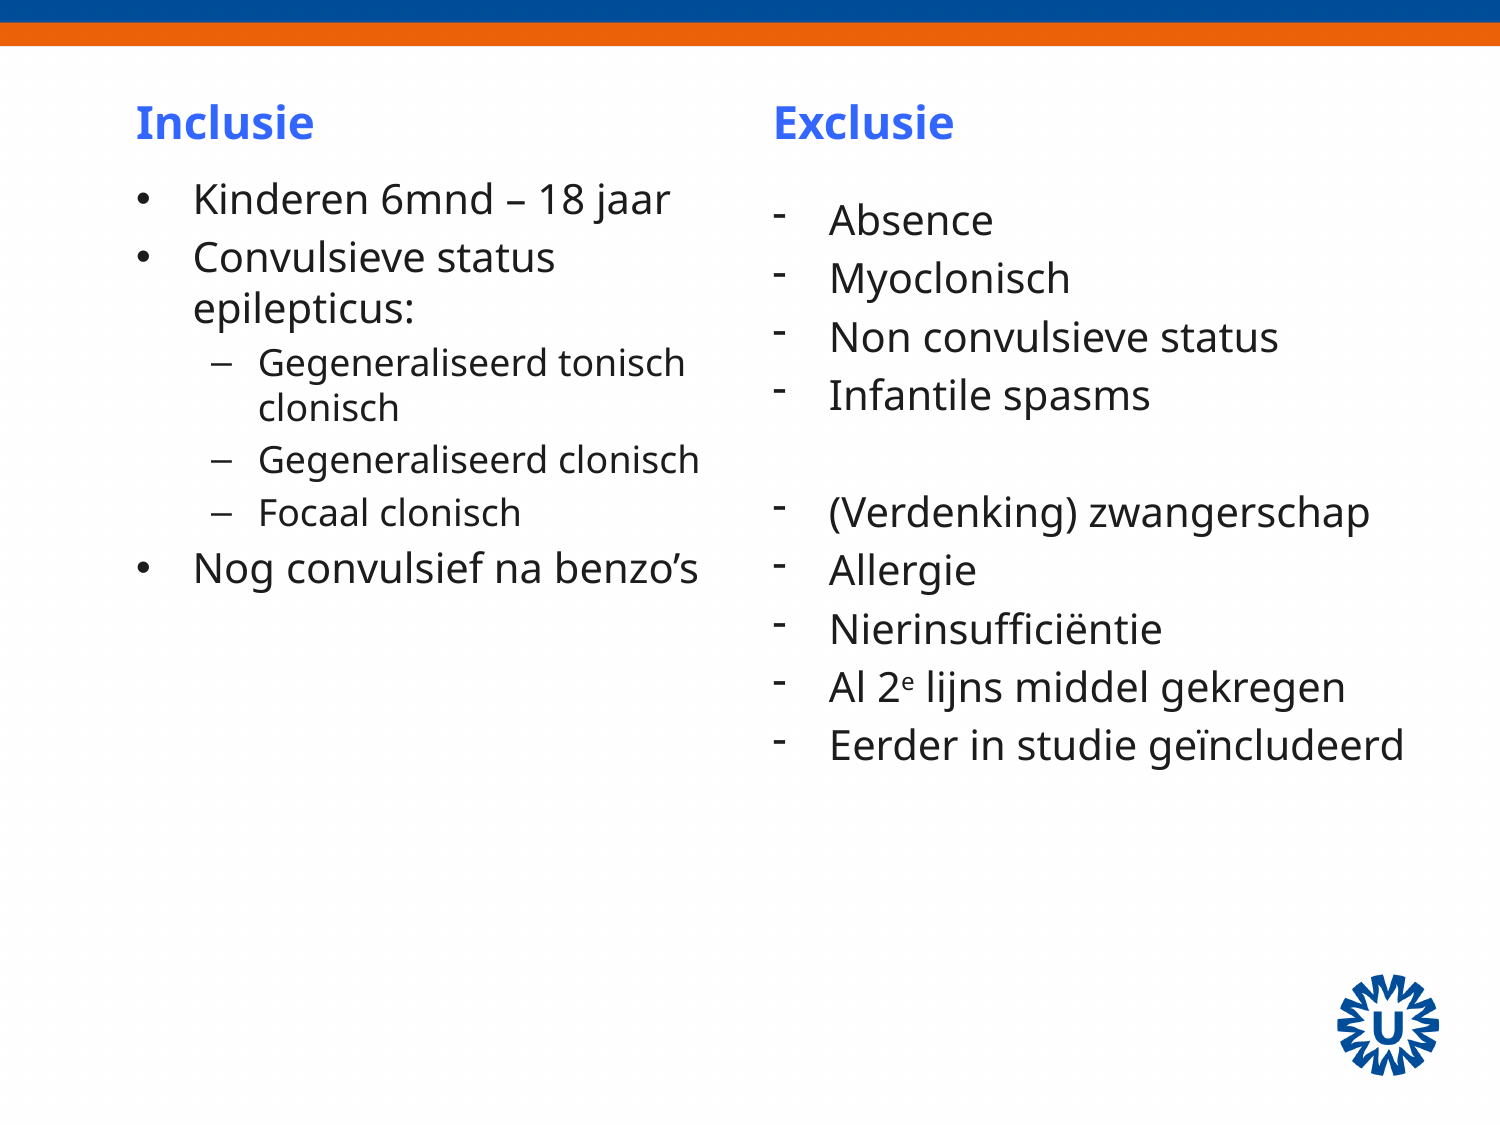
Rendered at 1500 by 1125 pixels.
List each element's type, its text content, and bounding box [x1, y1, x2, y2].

list Absence Myoclonisch Non convulsieve status Infantile spasms (Verdenking) zwangerschap Allergie Nierinsufficiëntie Al 2e lijns middel gekregen Eerder in studie geïncludeerd [757, 186, 1430, 752]
list Inclusie [121, 50, 724, 156]
list Exclusie [757, 51, 1360, 157]
picture [0, 0, 1500, 1125]
list Kinderen 6mnd – 18 jaar Convulsieve status epilepticus: Gegeneraliseerd tonisch clonisch Gegeneraliseerd clonisch Focaal clonisch Nog convulsief na benzo’s [121, 165, 724, 731]
